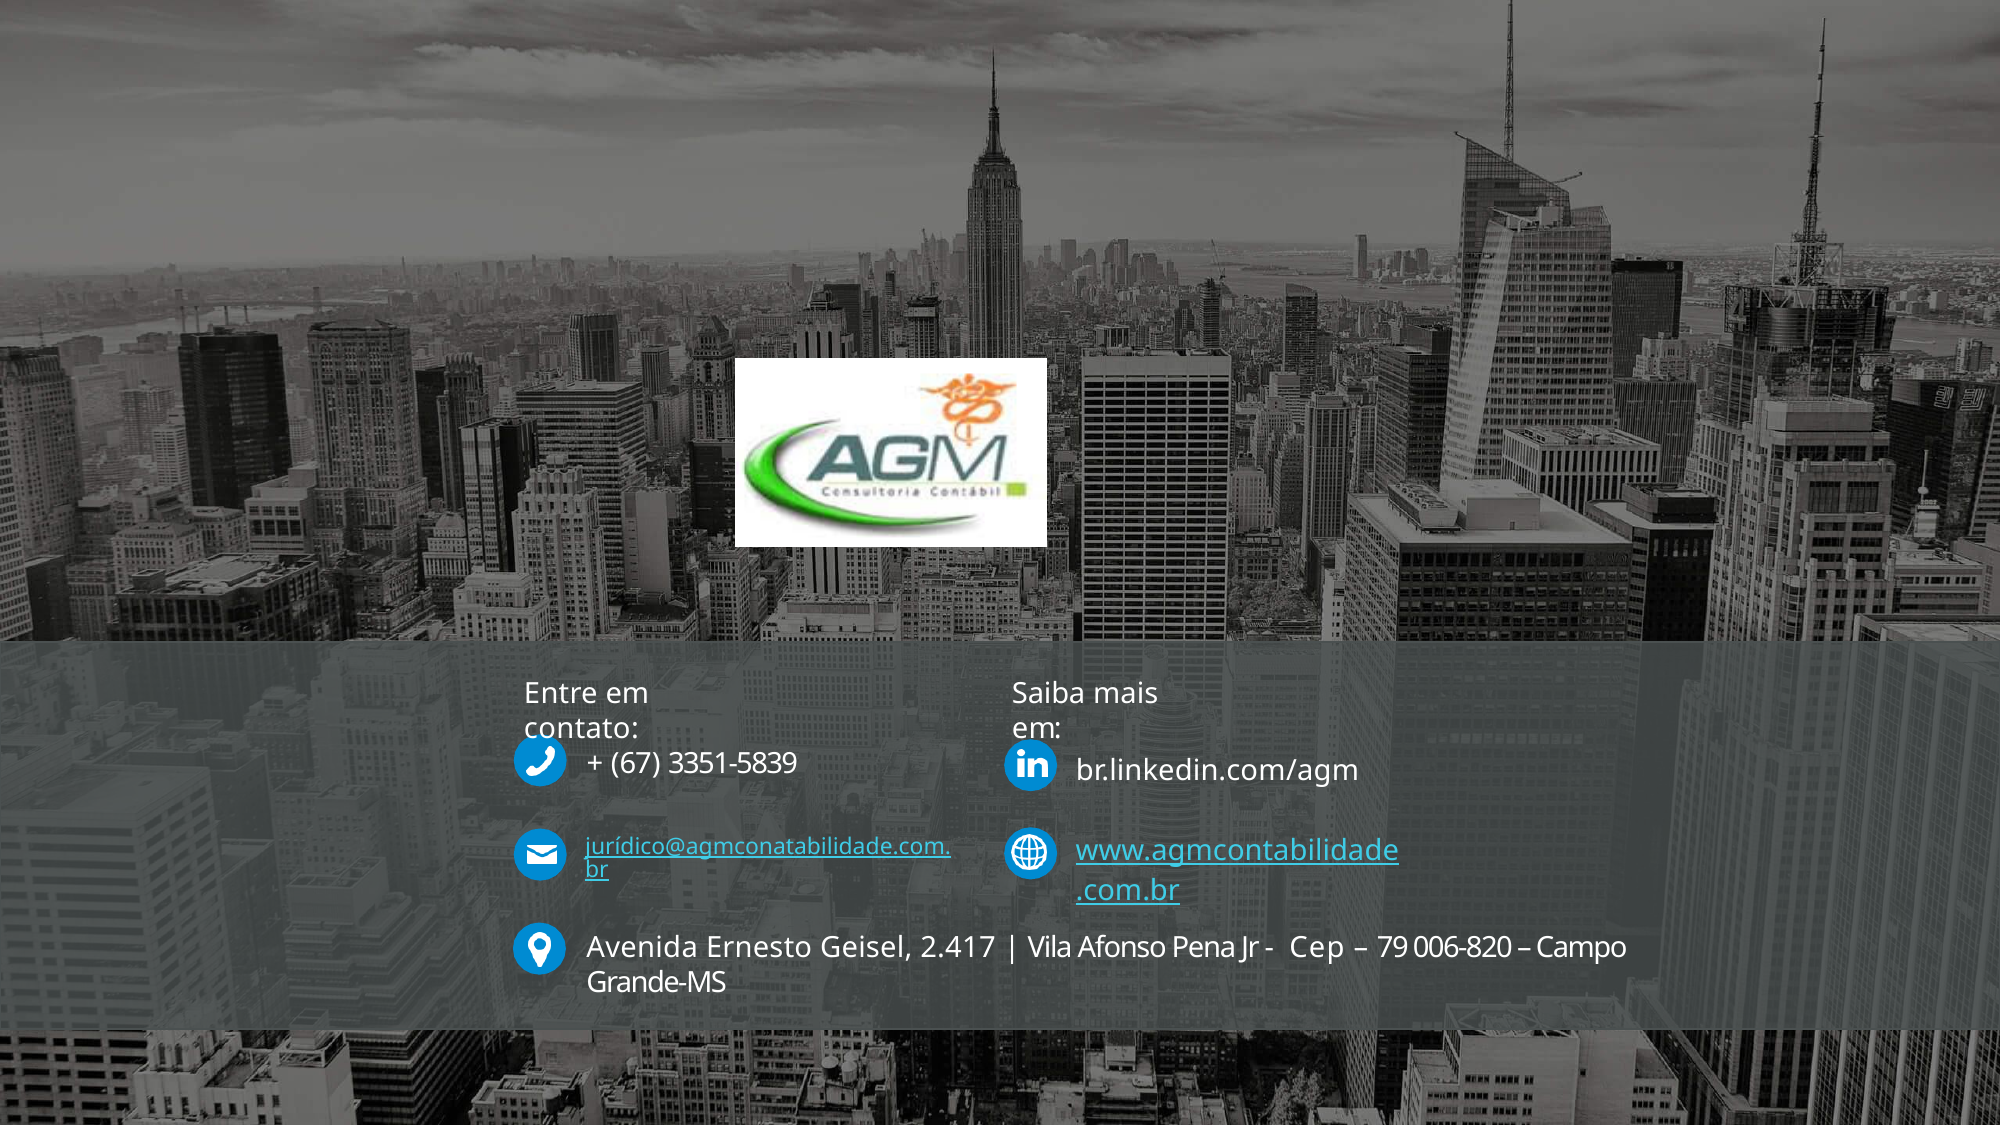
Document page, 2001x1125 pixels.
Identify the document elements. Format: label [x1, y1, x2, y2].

text_box [0, 640, 2000, 1031]
picture [0, 1031, 2000, 1125]
picture [0, 0, 2000, 640]
text_box [512, 738, 1058, 976]
